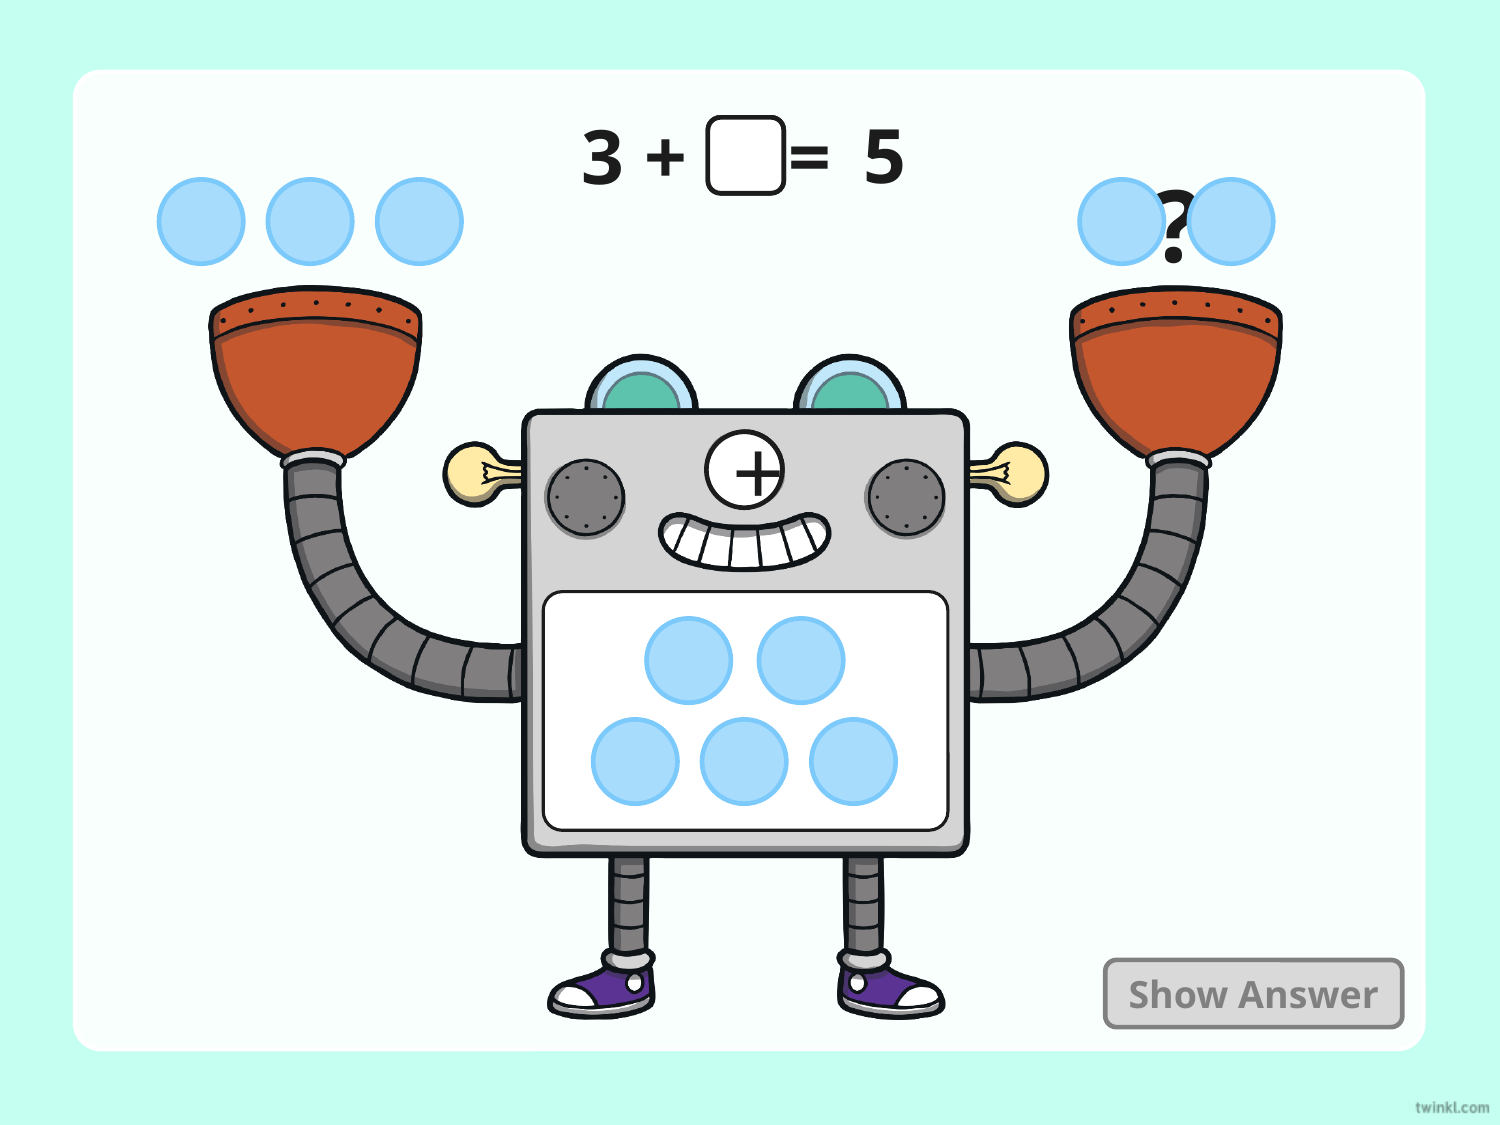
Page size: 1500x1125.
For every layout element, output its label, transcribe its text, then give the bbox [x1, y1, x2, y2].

text_box [1078, 178, 1166, 265]
text_box [1187, 178, 1275, 265]
text_box [266, 178, 354, 265]
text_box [592, 618, 896, 804]
text_box [376, 178, 463, 265]
text_box Show Answer [1104, 958, 1404, 1029]
text_box [706, 116, 785, 195]
text_box ? [1072, 155, 1283, 285]
text_box [157, 178, 245, 265]
picture [0, 0, 1500, 1125]
text_box 5 [818, 77, 926, 241]
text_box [208, 285, 1283, 1020]
title 3 + 5 = [73, 76, 1360, 244]
